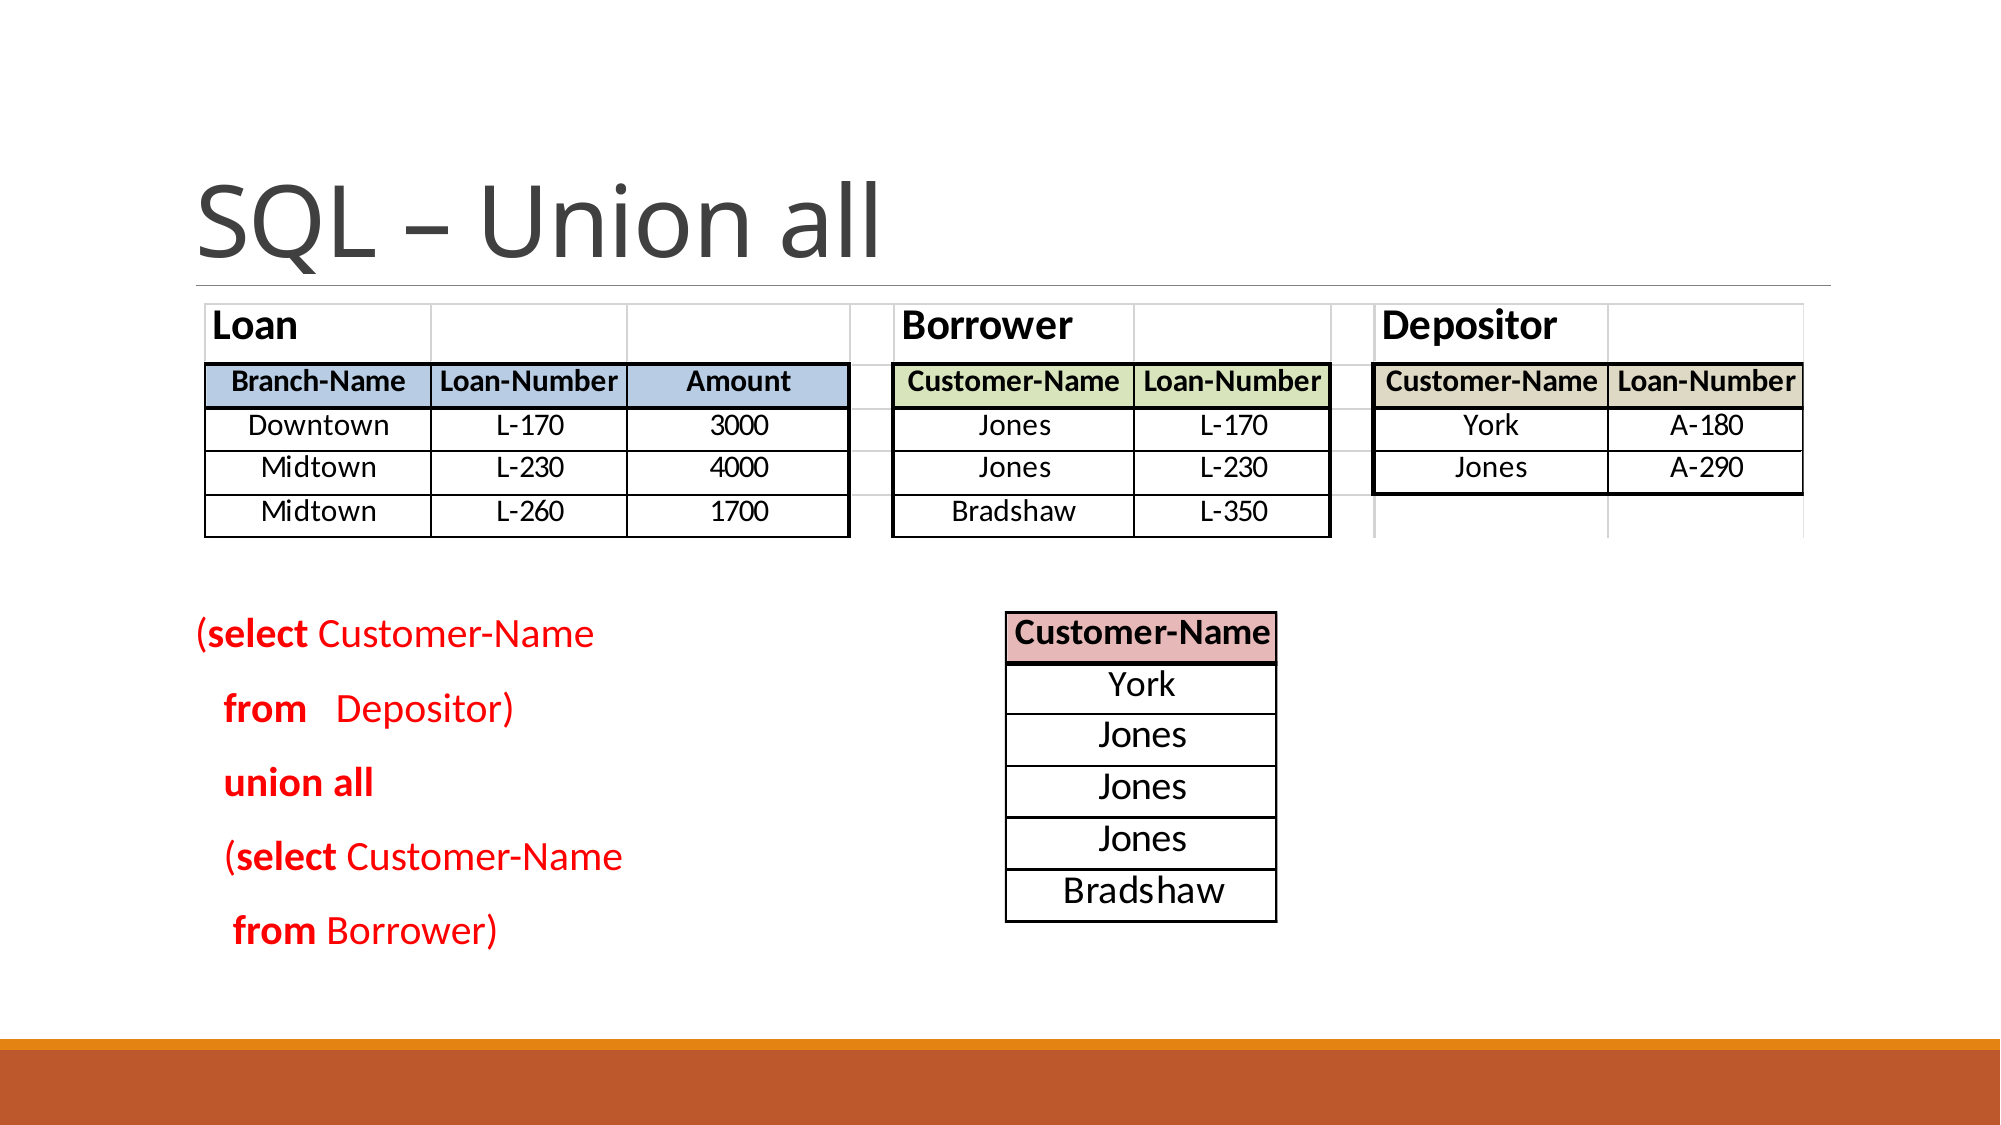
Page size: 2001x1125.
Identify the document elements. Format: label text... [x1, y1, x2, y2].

list (select Customer-Name from Depositor) union all (select Customer-Name from Borrower) [180, 302, 1830, 963]
picture [1004, 610, 1281, 926]
picture [203, 302, 1807, 541]
title SQL – Union all [180, 47, 1830, 285]
